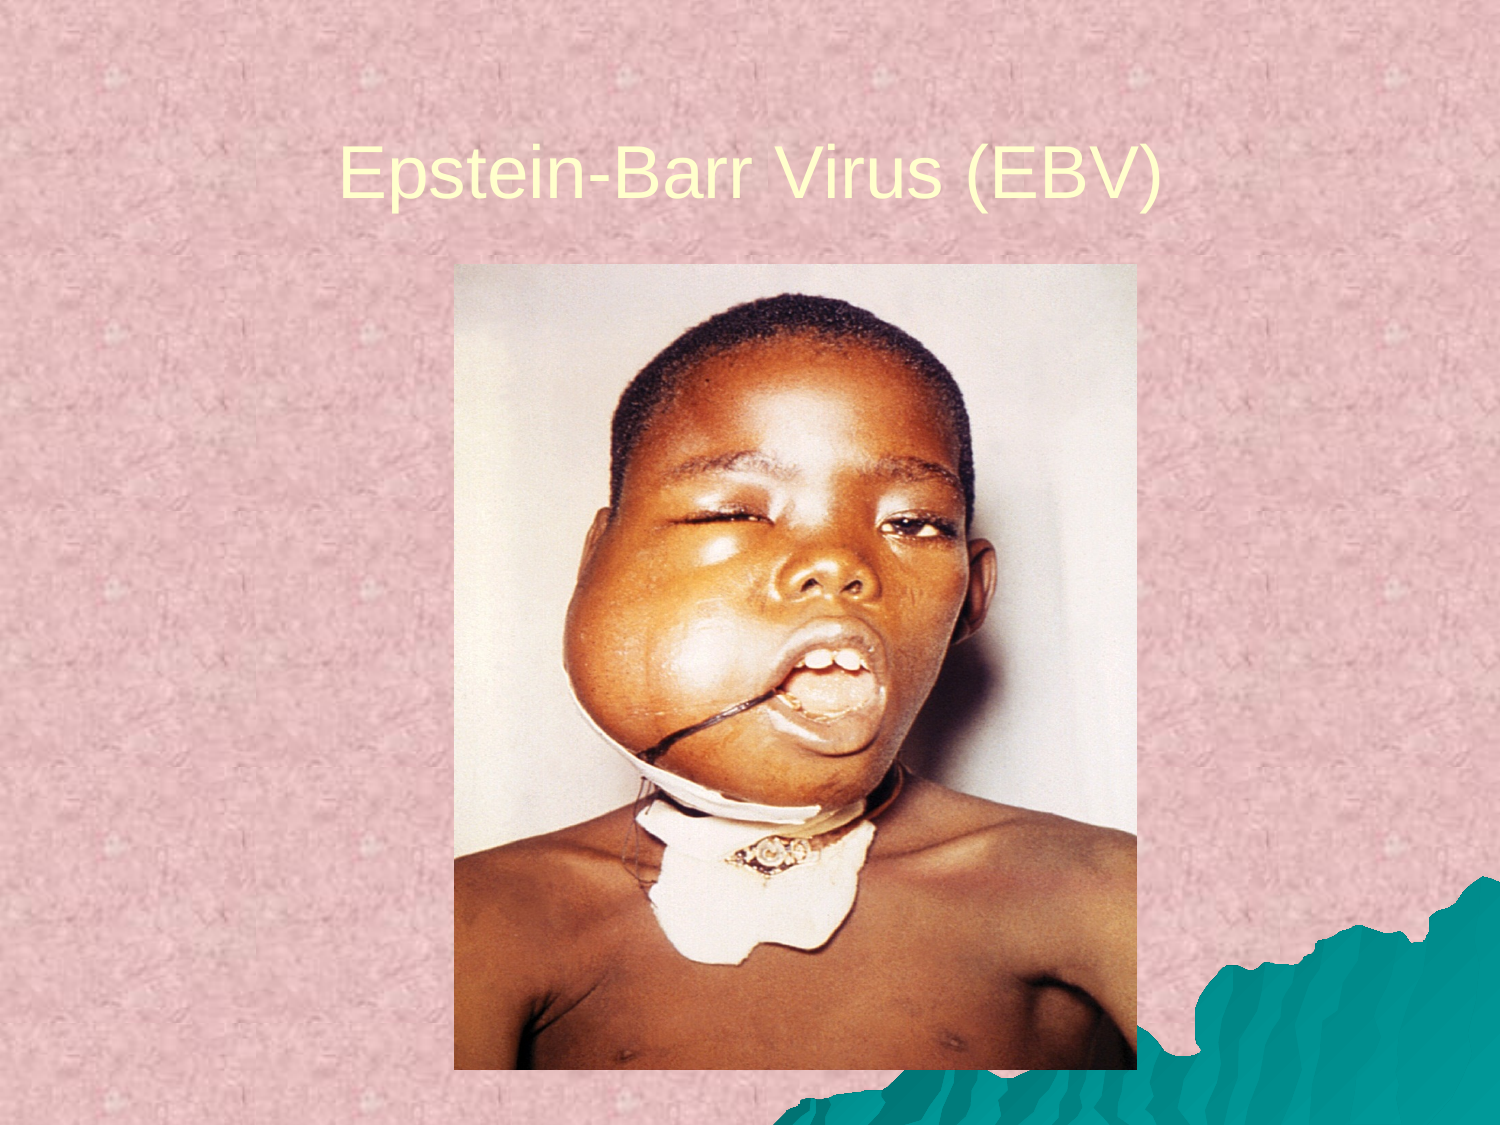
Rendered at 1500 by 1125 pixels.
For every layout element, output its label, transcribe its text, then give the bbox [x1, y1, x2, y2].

picture [0, 0, 1500, 1125]
title Epstein-Barr Virus (EBV) [113, 110, 1389, 221]
